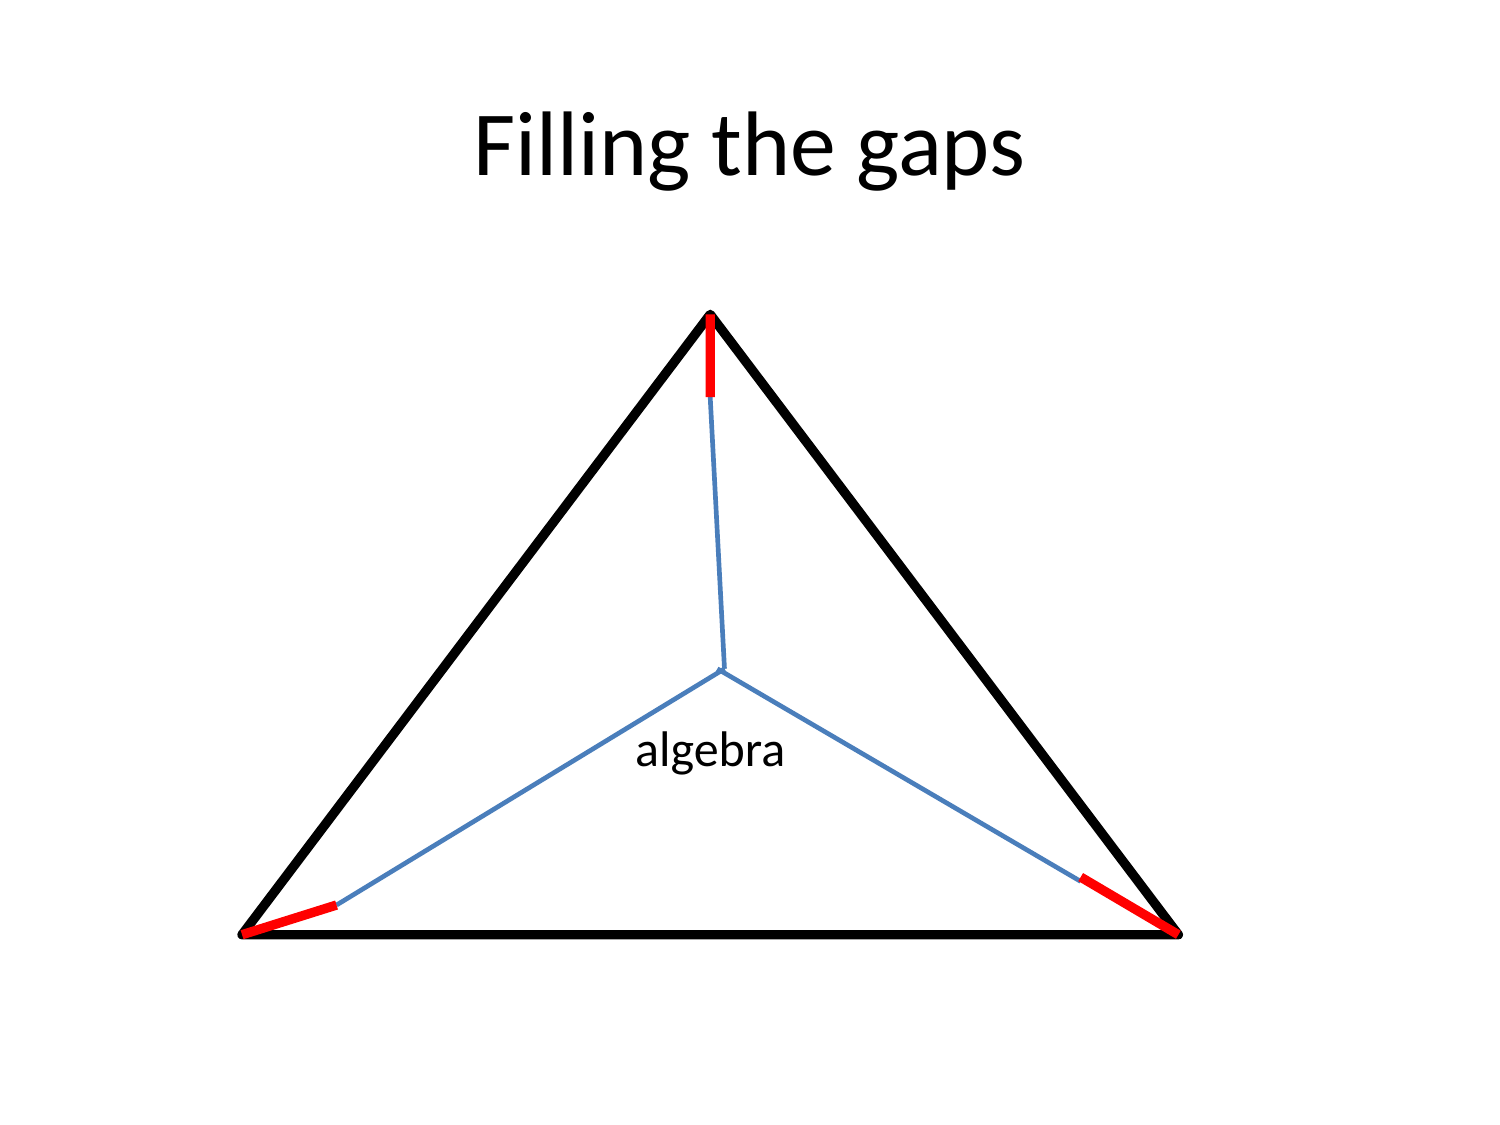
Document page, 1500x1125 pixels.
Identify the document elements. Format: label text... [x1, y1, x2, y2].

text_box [1080, 876, 1179, 935]
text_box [241, 904, 337, 935]
text_box [1086, 808, 1136, 875]
text_box [441, 317, 705, 667]
text_box [340, 891, 1075, 937]
text_box [715, 317, 979, 667]
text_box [717, 668, 1081, 882]
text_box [709, 396, 725, 667]
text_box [336, 668, 725, 906]
title Filling the gaps [75, 45, 1425, 233]
text_box [263, 813, 331, 903]
